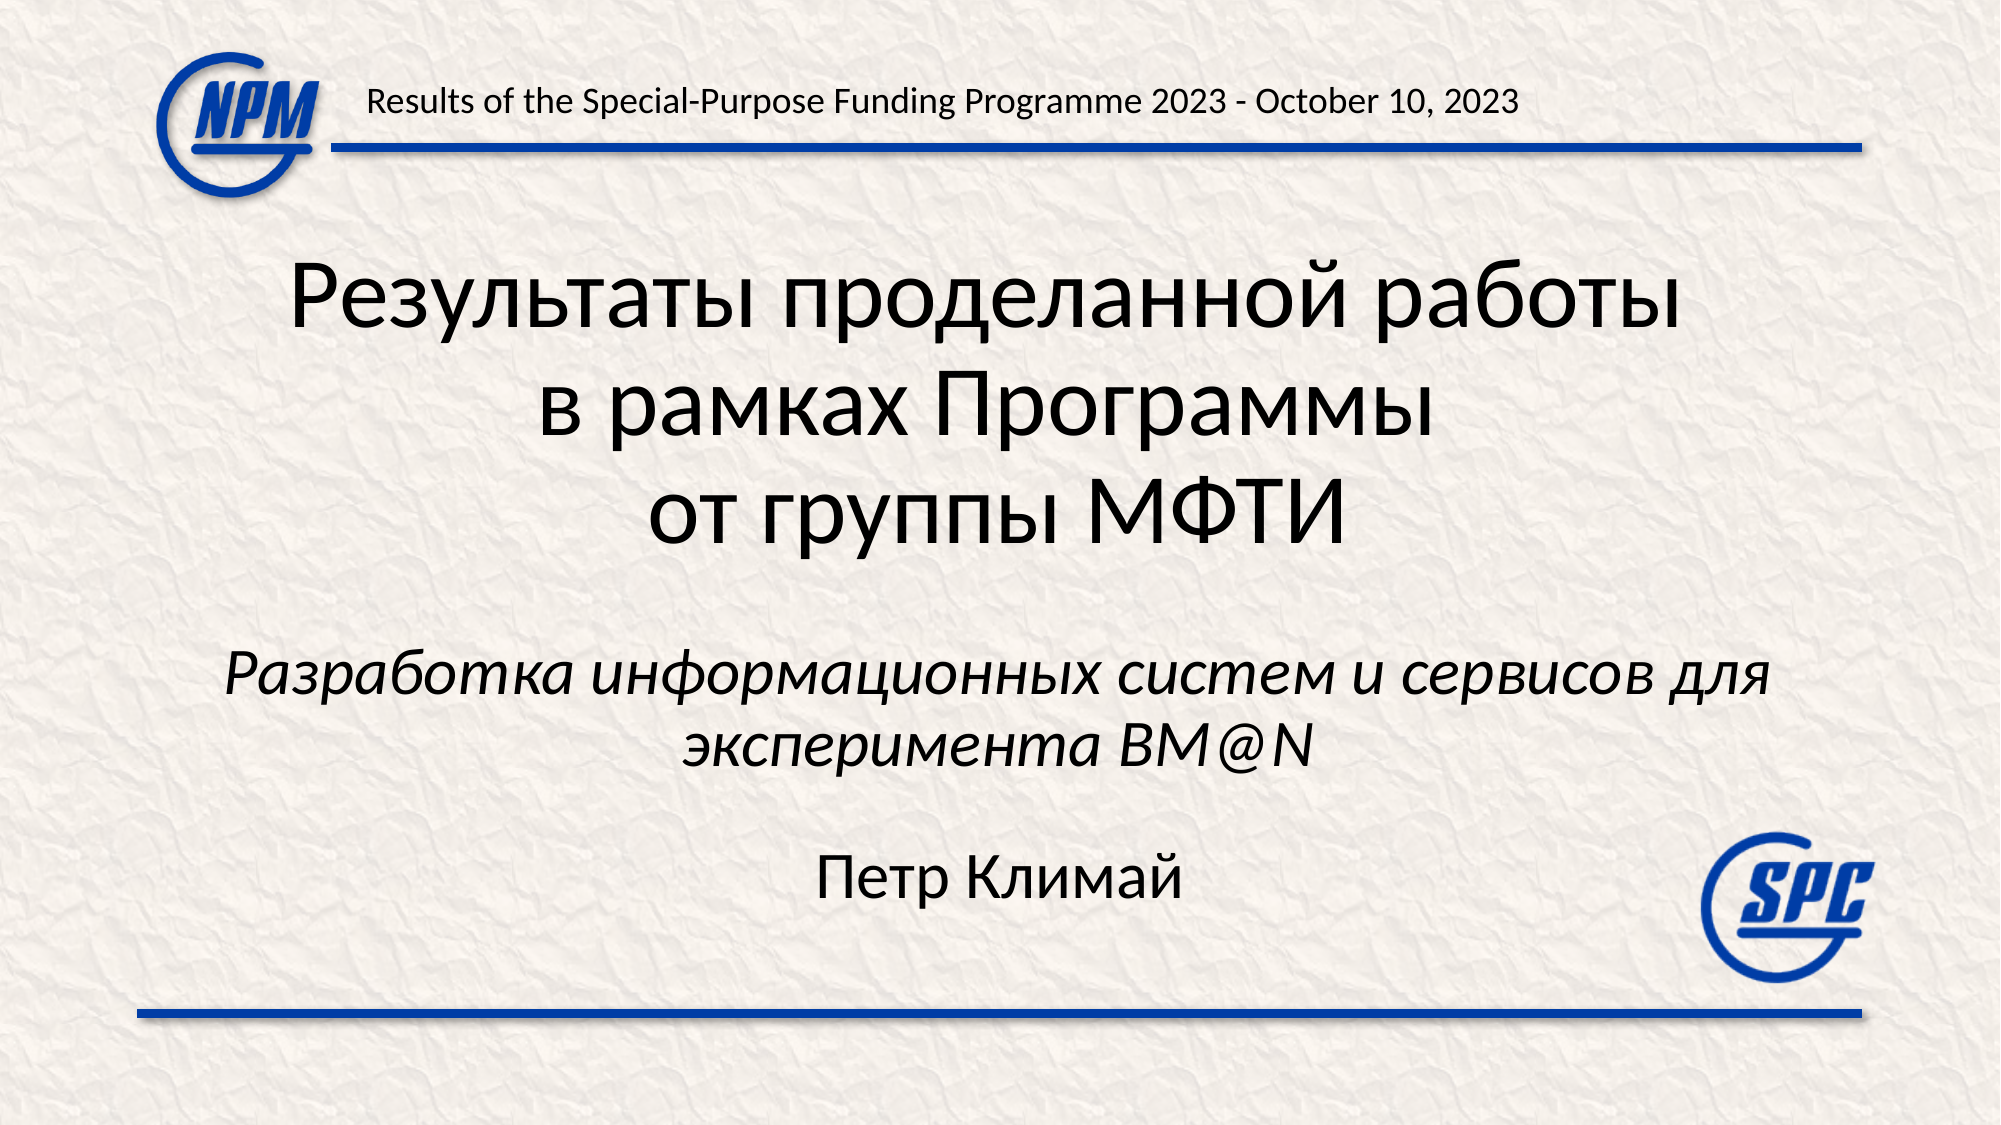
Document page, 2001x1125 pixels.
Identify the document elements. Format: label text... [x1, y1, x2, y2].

picture [137, 36, 332, 213]
title Результаты проделанной работы в рамках Программы от группы МФТИ Разработка информационных систем и сервисов для эксперимента BM@N [184, 129, 1812, 789]
picture [1696, 810, 1886, 1000]
subtitle Петр Климай [249, 833, 1696, 941]
text_box Results of the Special-Purpose Funding Programme 2023 - October 10, 2023 [351, 68, 1897, 129]
